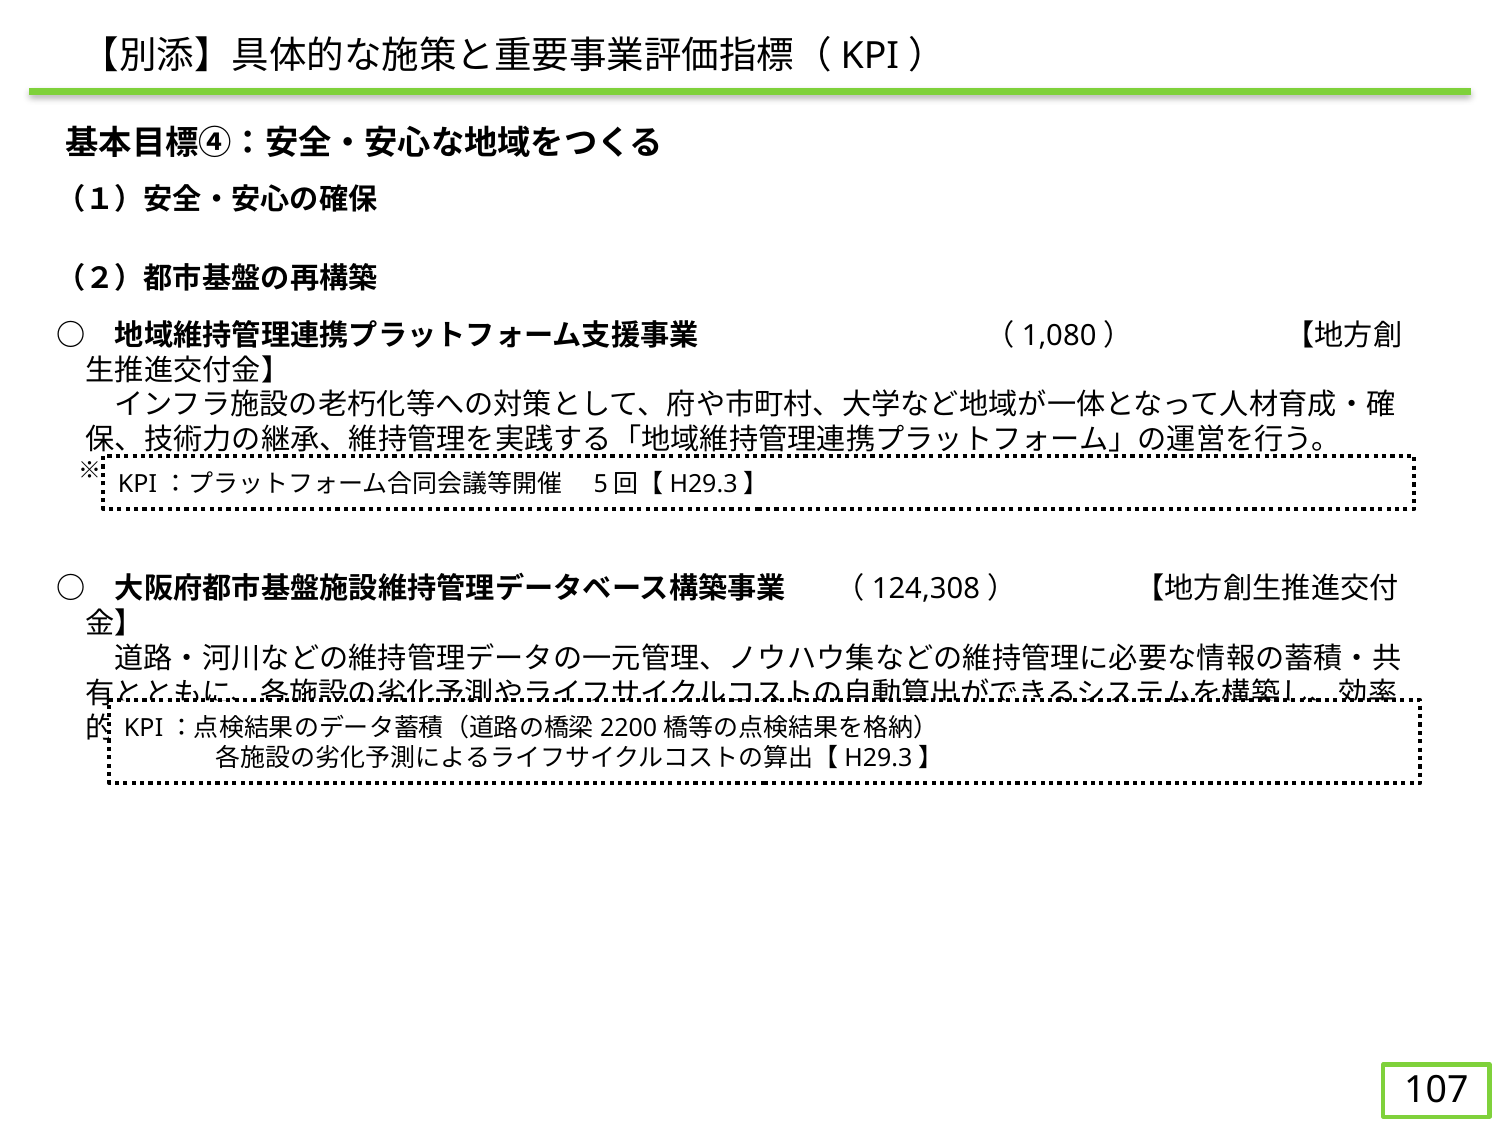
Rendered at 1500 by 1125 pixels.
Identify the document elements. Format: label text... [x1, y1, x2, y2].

text_box （２）都市基盤の再構築 [41, 252, 1430, 302]
text_box KPI：点検結果のデータ蓄積（道路の橋梁2200橋等の点検結果を格納） 各施設の劣化予測によるライフサイクルコストの算出【H29.3】 [107, 698, 1422, 785]
text_box 【別添】具体的な施策と重要事業評価指標（KPI） [29, 24, 1365, 84]
text_box ○ 地域維持管理連携プラットフォーム支援事業 （1,080） 【地方創生推進交付金】 インフラ施設の老朽化等への対策として、府や市町村、大学など地域が一体となって人材育成・確保、技術力の継承、維持管理を実践する「地域維持管理連携プラットフォーム」の運営を行う。 ※ 地方創生先行型交付金継続事業 [41, 308, 1430, 491]
text_box 基本目標④：安全・安心な地域をつくる [17, 113, 1471, 169]
text_box ○ 大阪府都市基盤施設維持管理データベース構築事業 （124,308） 【地方創生推進交付金】 道路・河川などの維持管理データの一元管理、ノウハウ集などの維持管理に必要な情報の蓄積・共有とともに、各施設の劣化予測やライフサイクルコストの自動算出ができるシステムを構築し、効率的な維持管理につなげる。 [41, 562, 1430, 753]
text_box KPI：プラットフォーム合同会議等開催 5回【H29.3】 [101, 454, 1416, 511]
text_box （１）安全・安心の確保 [41, 172, 1430, 223]
text_box 106 [1381, 1062, 1492, 1119]
